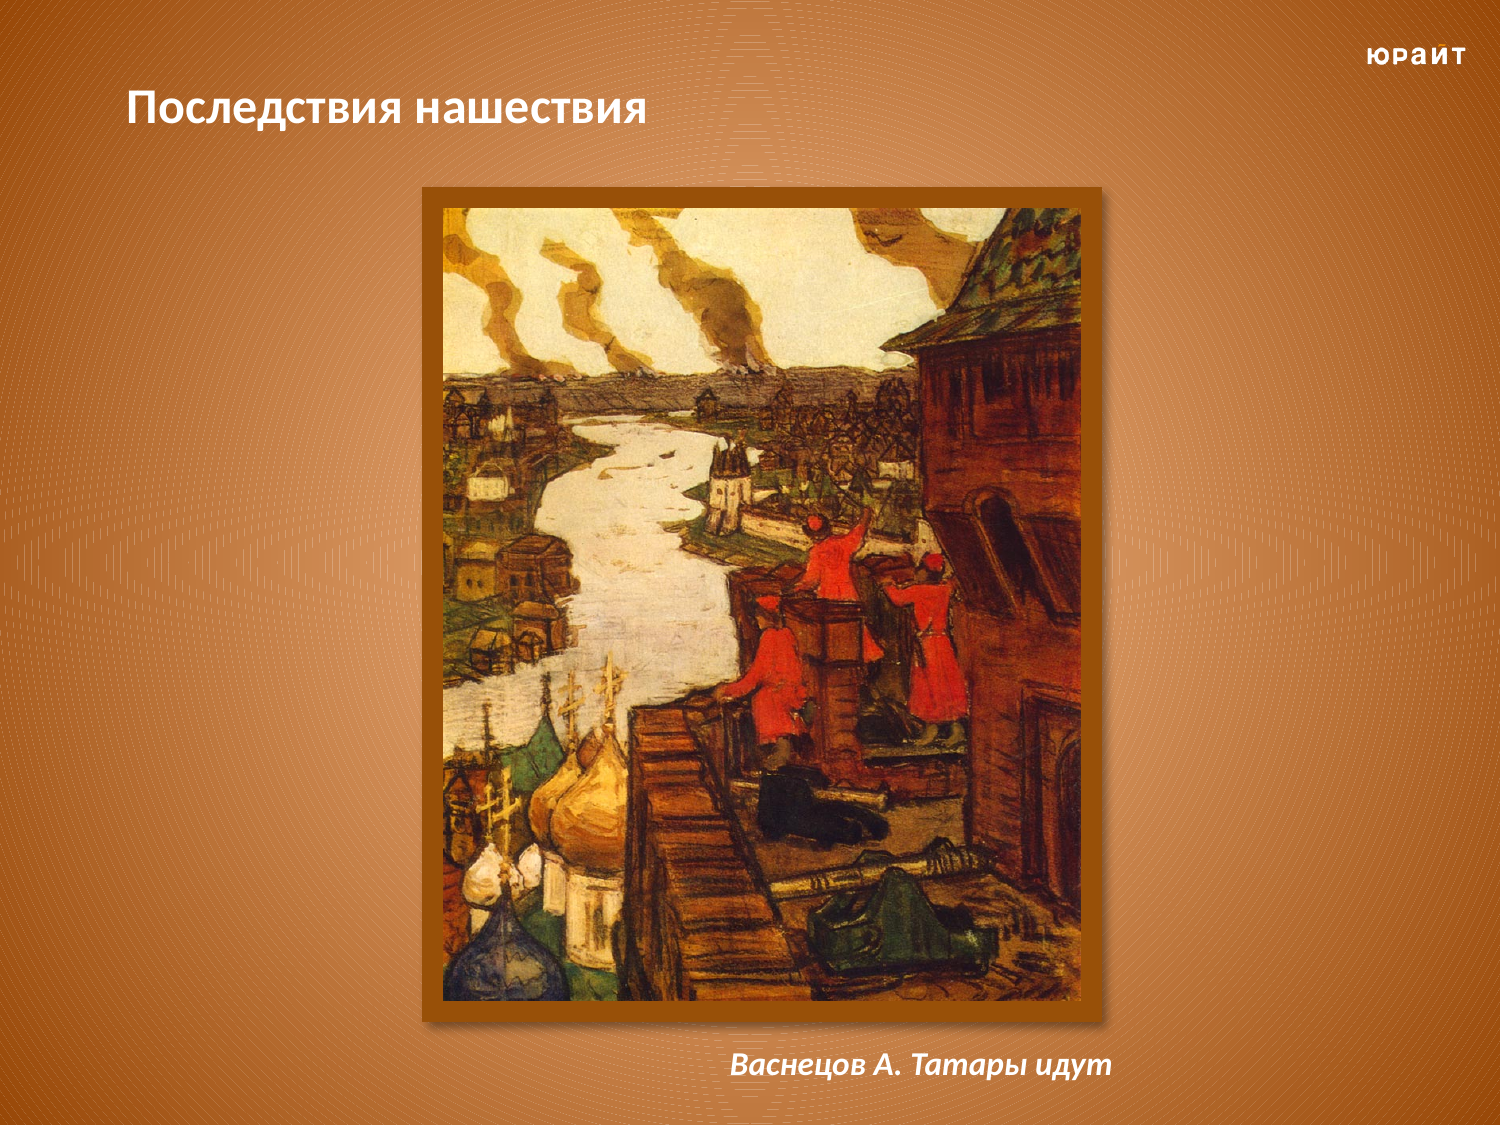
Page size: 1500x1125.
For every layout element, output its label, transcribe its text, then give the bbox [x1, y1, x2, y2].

picture [442, 207, 1081, 1002]
text_box Васнецов А. Татары идут [395, 1034, 1128, 1090]
picture [1363, 42, 1467, 67]
text_box Последствия нашествия [112, 66, 987, 142]
